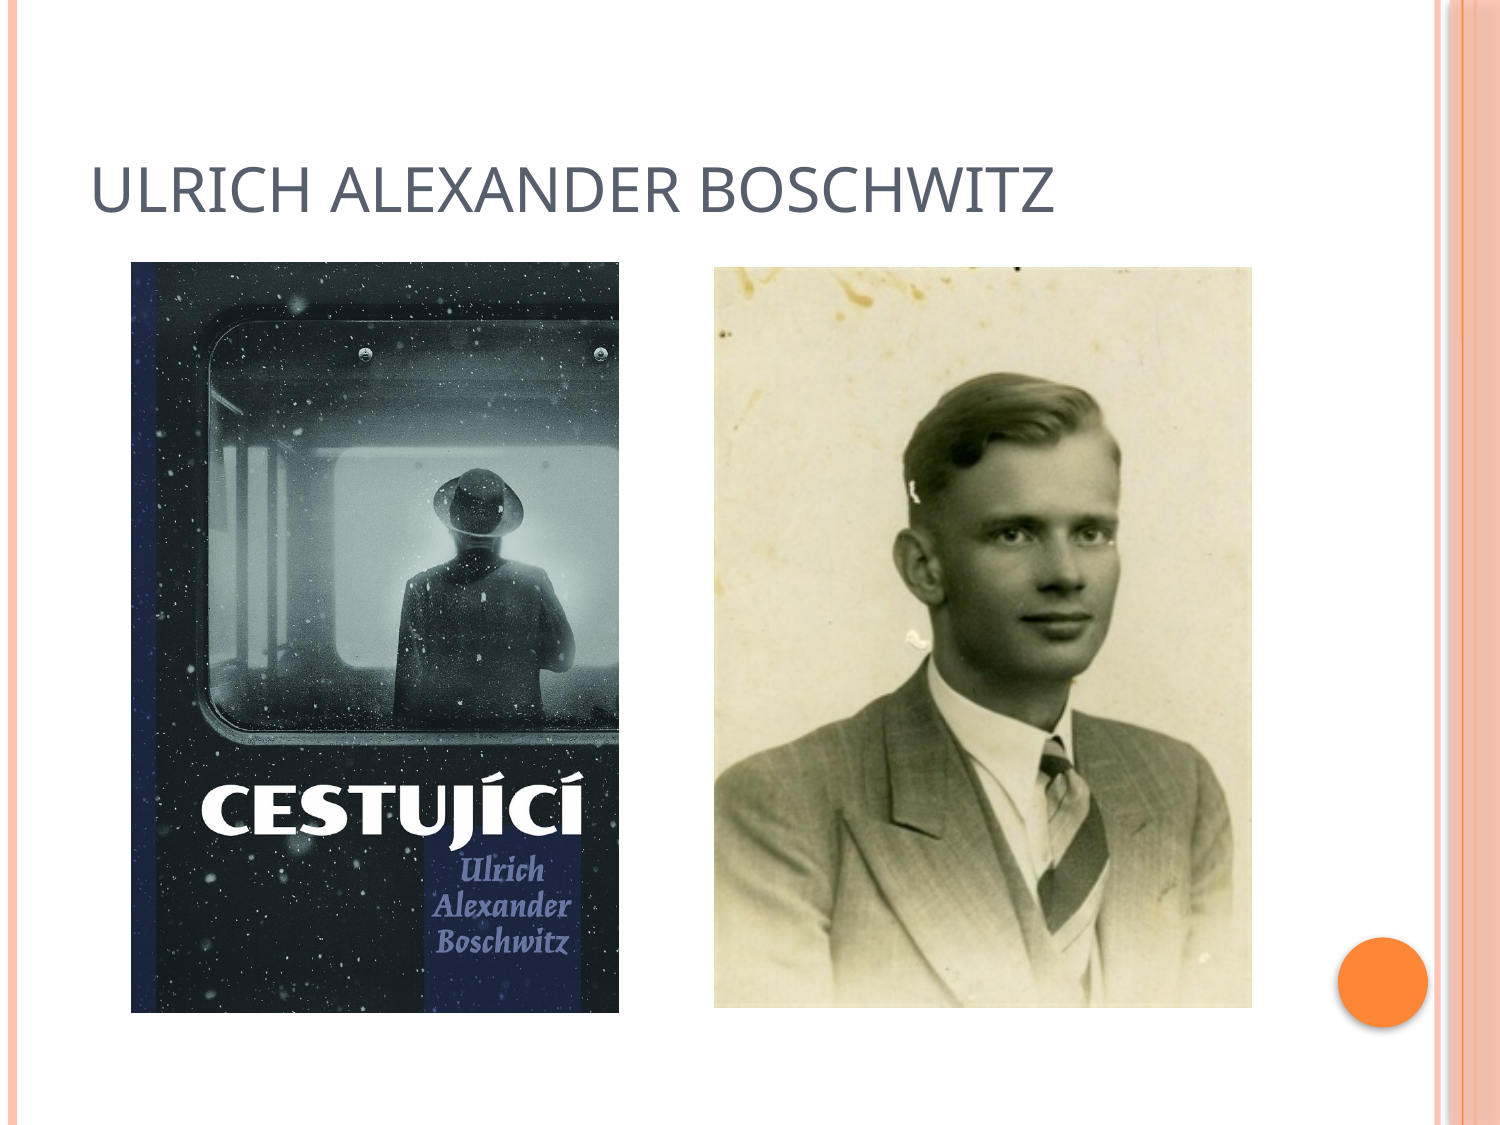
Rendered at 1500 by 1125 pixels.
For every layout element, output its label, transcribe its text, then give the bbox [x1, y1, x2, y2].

title Ulrich Alexander Boschwitz [75, 45, 1300, 233]
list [714, 266, 1253, 1008]
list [130, 261, 620, 1013]
